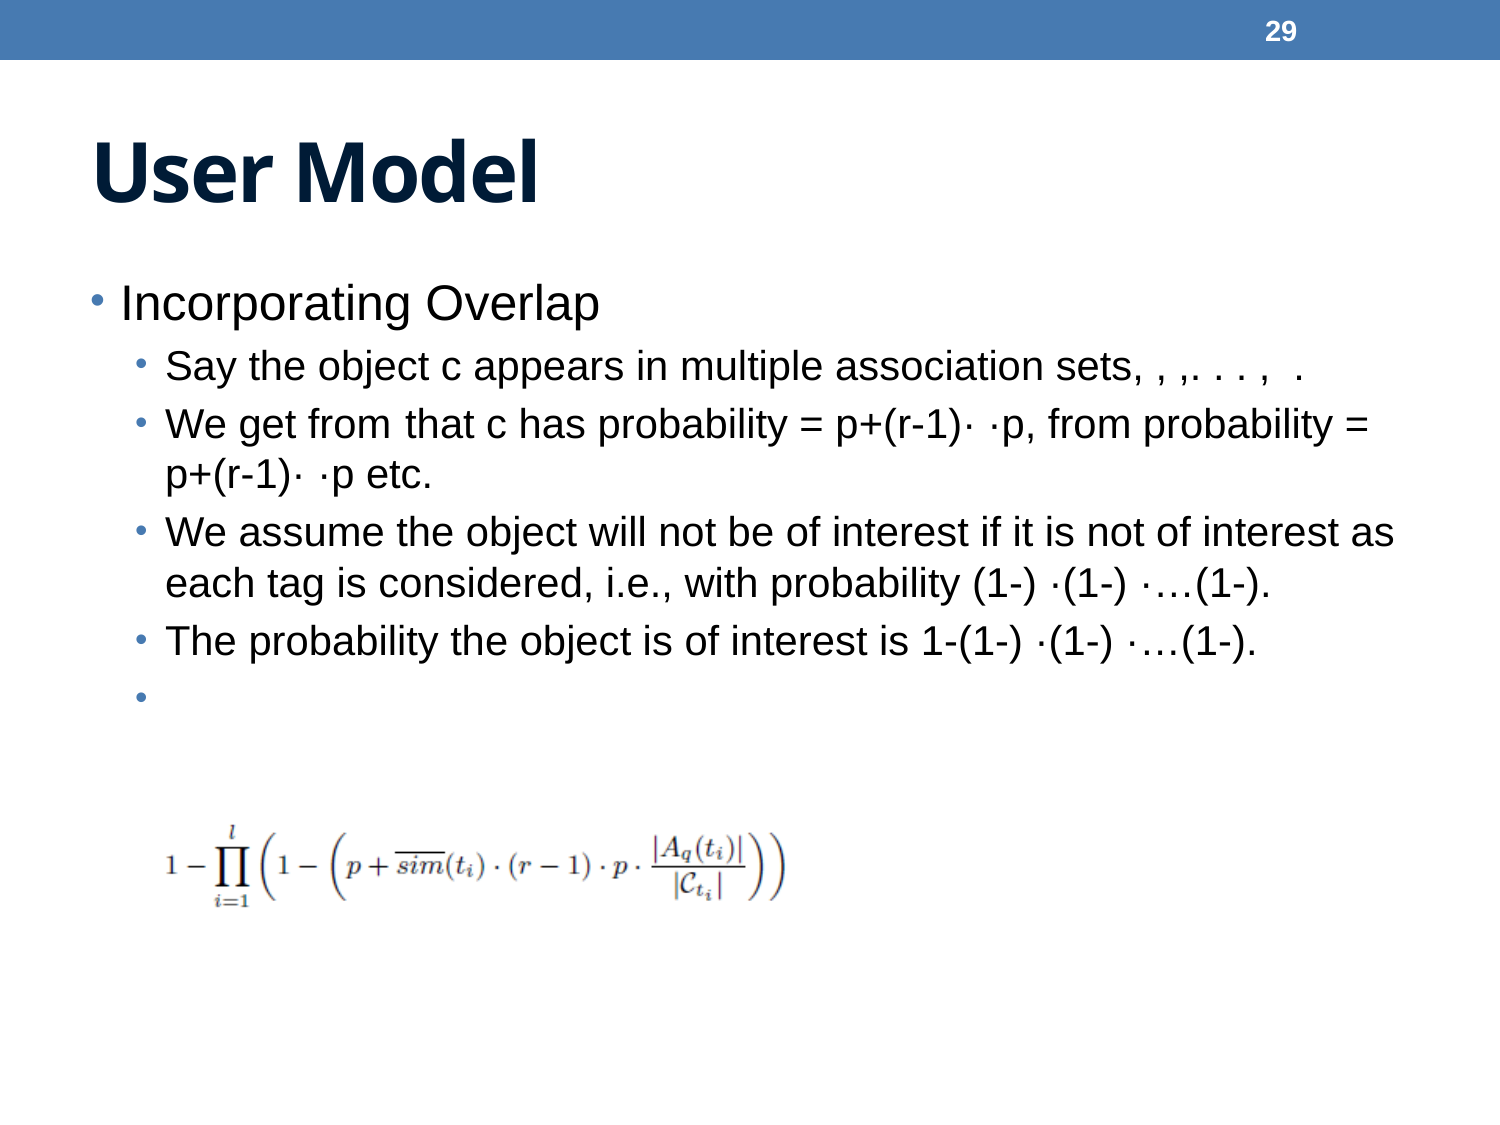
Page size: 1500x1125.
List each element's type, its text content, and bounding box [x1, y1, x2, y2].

slide_number 29 [1250, 3, 1425, 57]
picture [159, 822, 802, 912]
title User Model [75, 87, 1425, 250]
